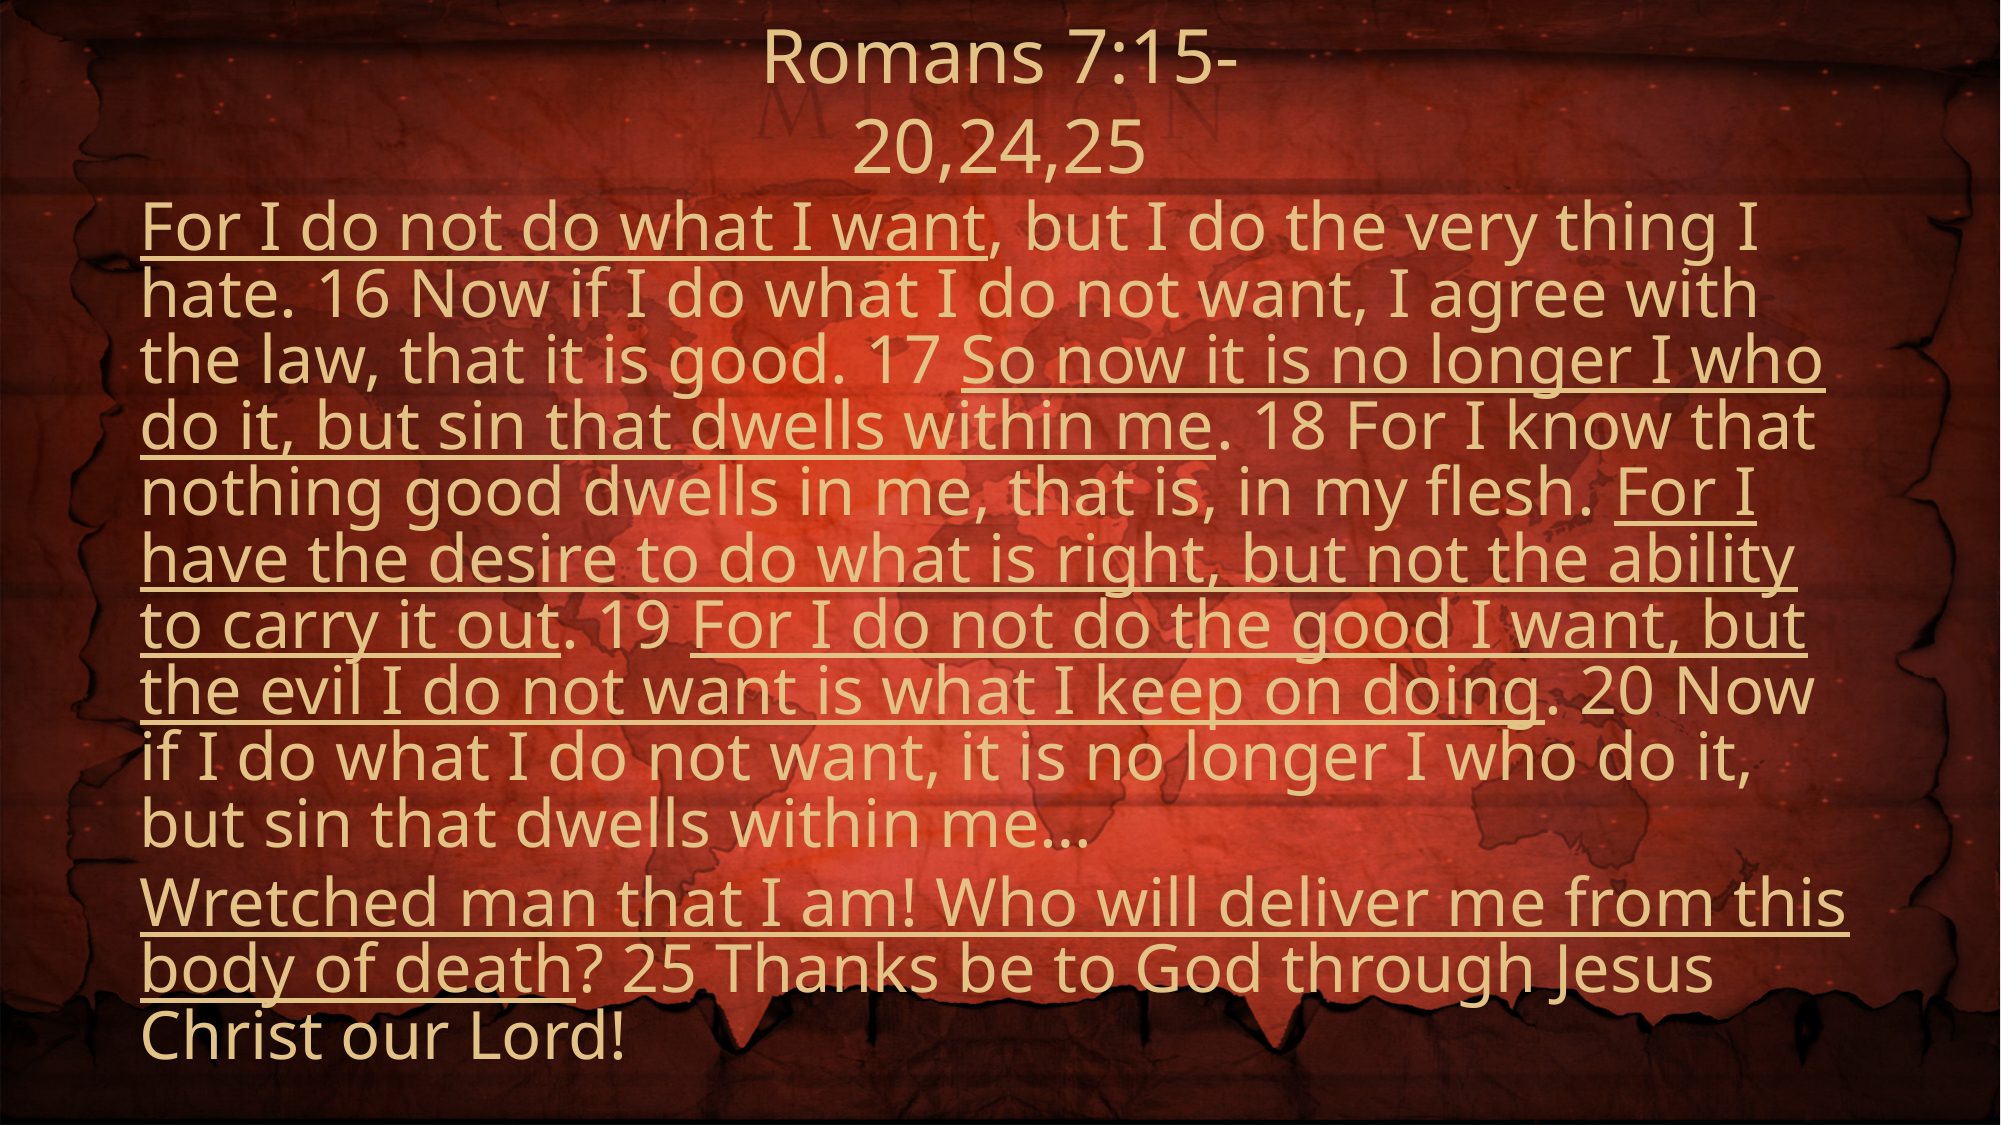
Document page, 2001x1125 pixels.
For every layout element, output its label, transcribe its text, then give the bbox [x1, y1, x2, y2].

list Romans 7:15-20,24,25 [632, 33, 1368, 164]
list For I do not do what I want, but I do the very thing I hate. 16 Now if I do what I do not want, I agree with the law, that it is good. 17 So now it is no longer I who do it, but sin that dwells within me. 18 For I know that nothing good dwells in me, that is, in my flesh. For I have the desire to do what is right, but not the ability to carry it out. 19 For I do not do the good I want, but the evil I do not want is what I keep on doing. 20 Now if I do what I do not want, it is no longer I who do it, but sin that dwells within me… Wretched man that I am! Who will deliver me from this body of death? 25 Thanks be to God through Jesus Christ our Lord! [124, 190, 1876, 1024]
picture [0, 0, 2001, 1125]
